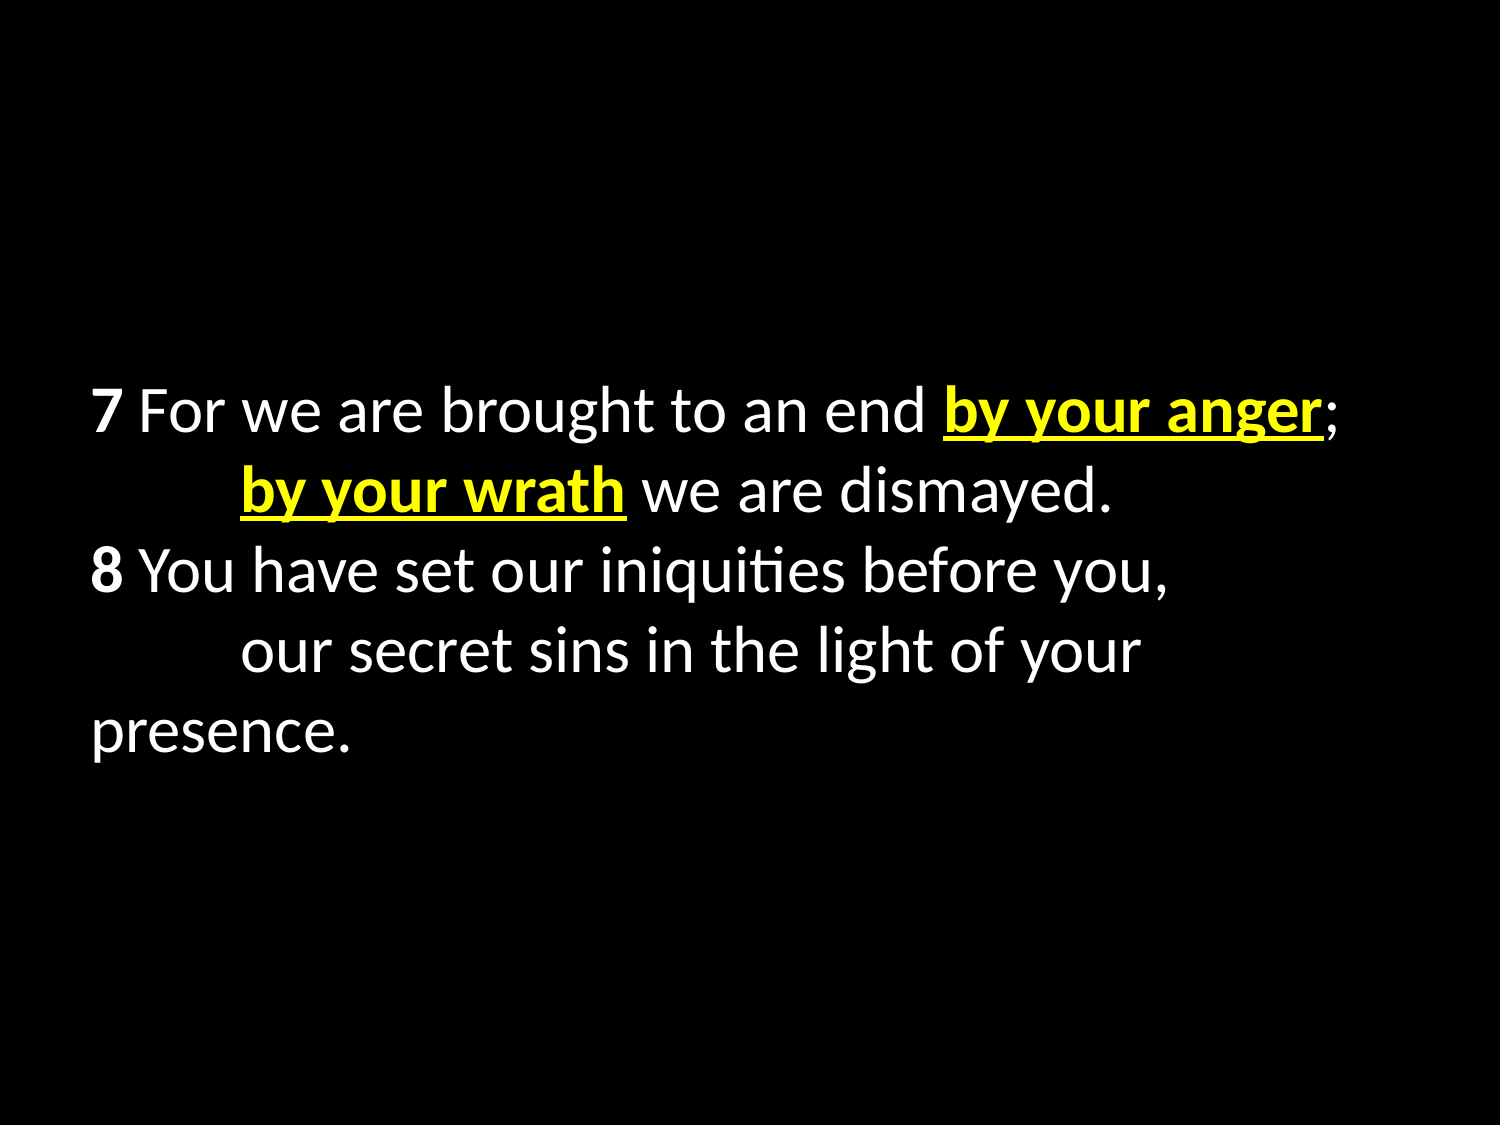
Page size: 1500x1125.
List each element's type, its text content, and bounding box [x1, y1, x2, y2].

list 7 For we are brought to an end by your anger; by your wrath we are dismayed. 8 You have set our iniquities before you, our secret sins in the light of your presence. [75, 126, 1425, 1005]
